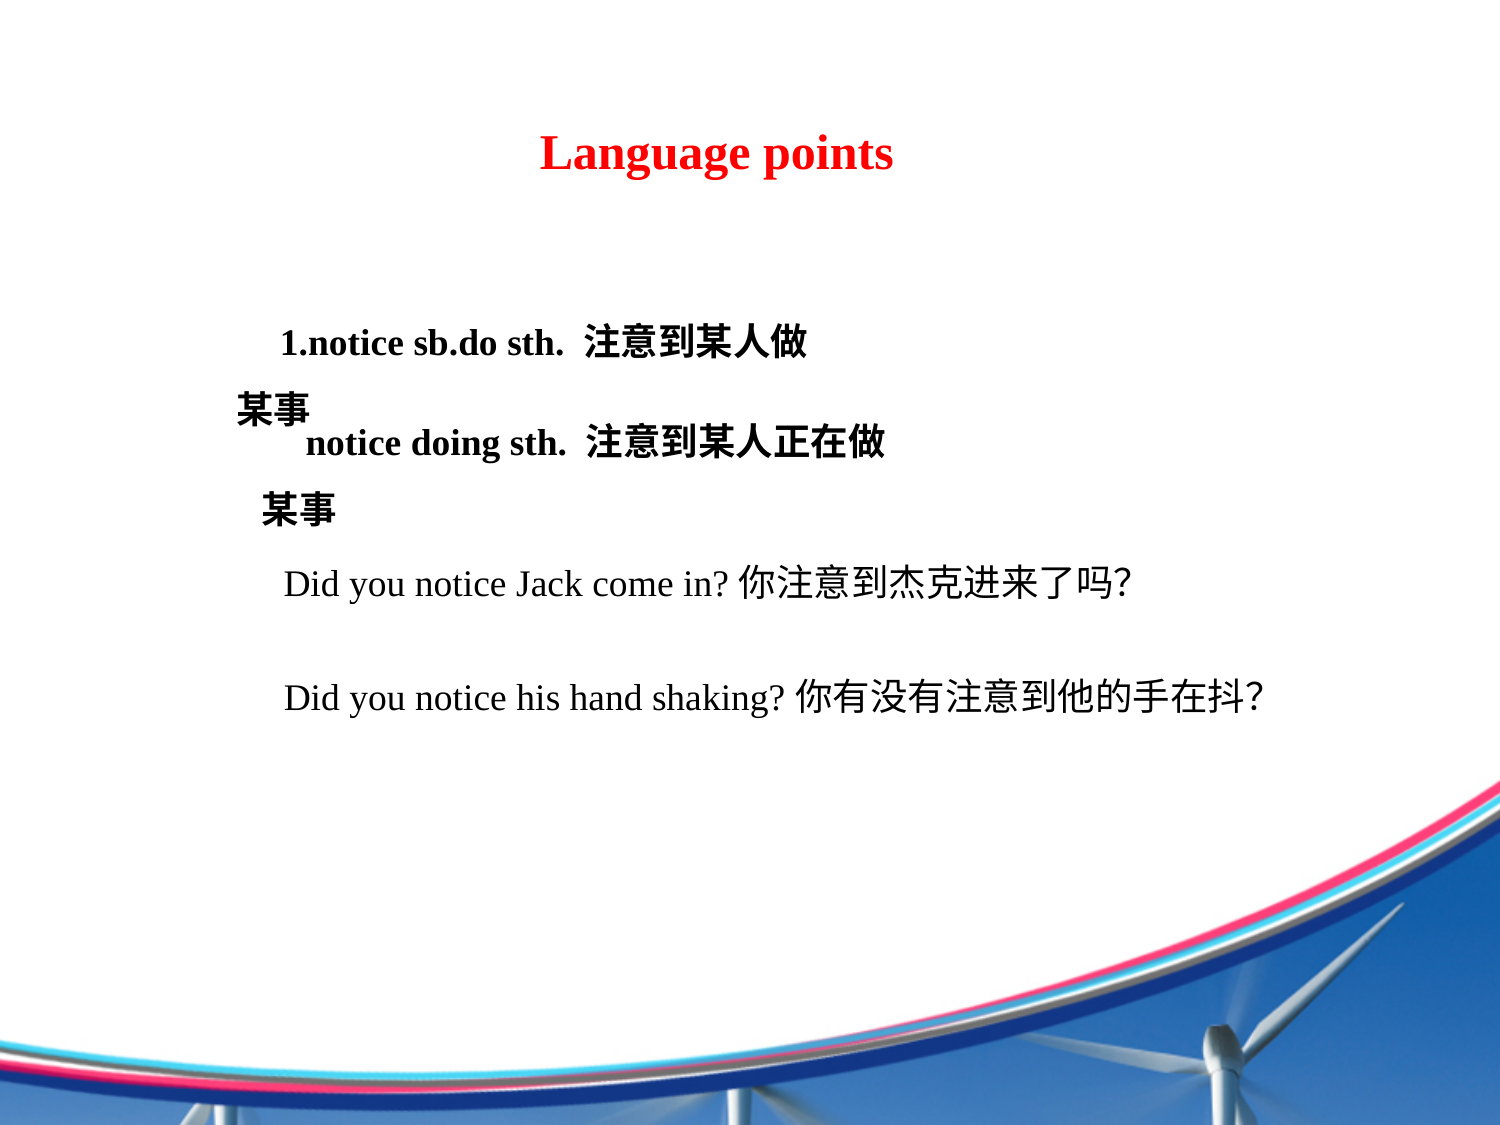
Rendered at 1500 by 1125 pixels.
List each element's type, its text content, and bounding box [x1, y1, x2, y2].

text_box Did you notice his hand shaking?你有没有注意到他的手在抖？ [225, 642, 1400, 725]
picture [0, 0, 1500, 1125]
text_box Language points [524, 112, 975, 188]
text_box Did you notice Jack come in?你注意到杰克进来了吗？ [225, 529, 1250, 612]
text_box notice doing sth. 注意到某人正在做某事 [247, 388, 933, 471]
text_box 1.notice sb.do sth. 注意到某人做某事 [221, 288, 855, 371]
